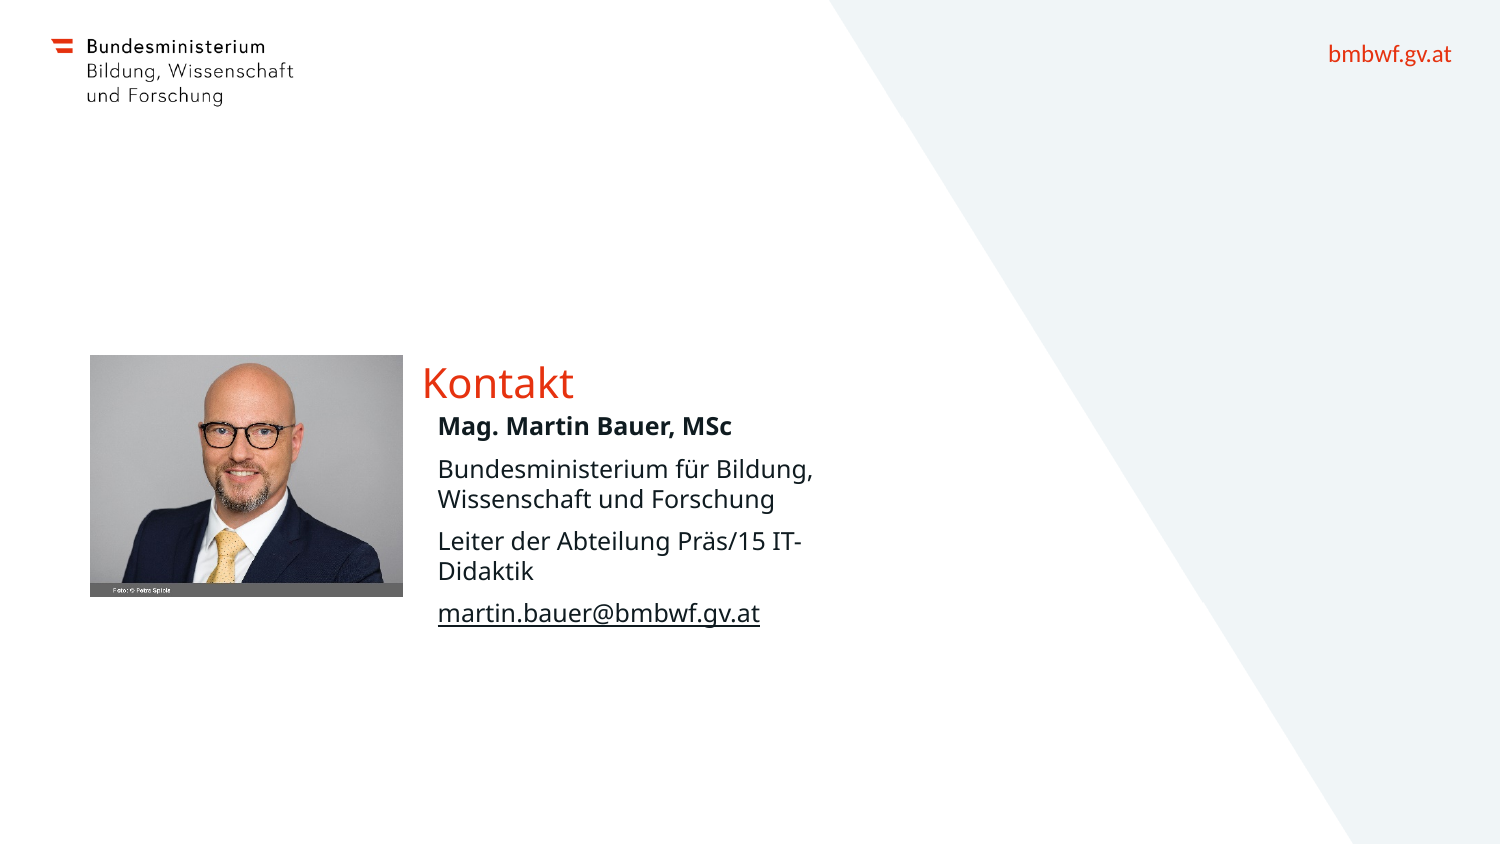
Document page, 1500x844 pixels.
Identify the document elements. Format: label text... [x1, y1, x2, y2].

picture [0, 0, 1500, 844]
text_box Mag. Martin Bauer, MSc Bundesministerium für Bildung, Wissenschaft und Forschung Leiter der Abteilung Präs/15 IT-Didaktik martin.bauer@bmbwf.gv.at [422, 403, 908, 610]
text_box Kontakt [414, 323, 575, 406]
